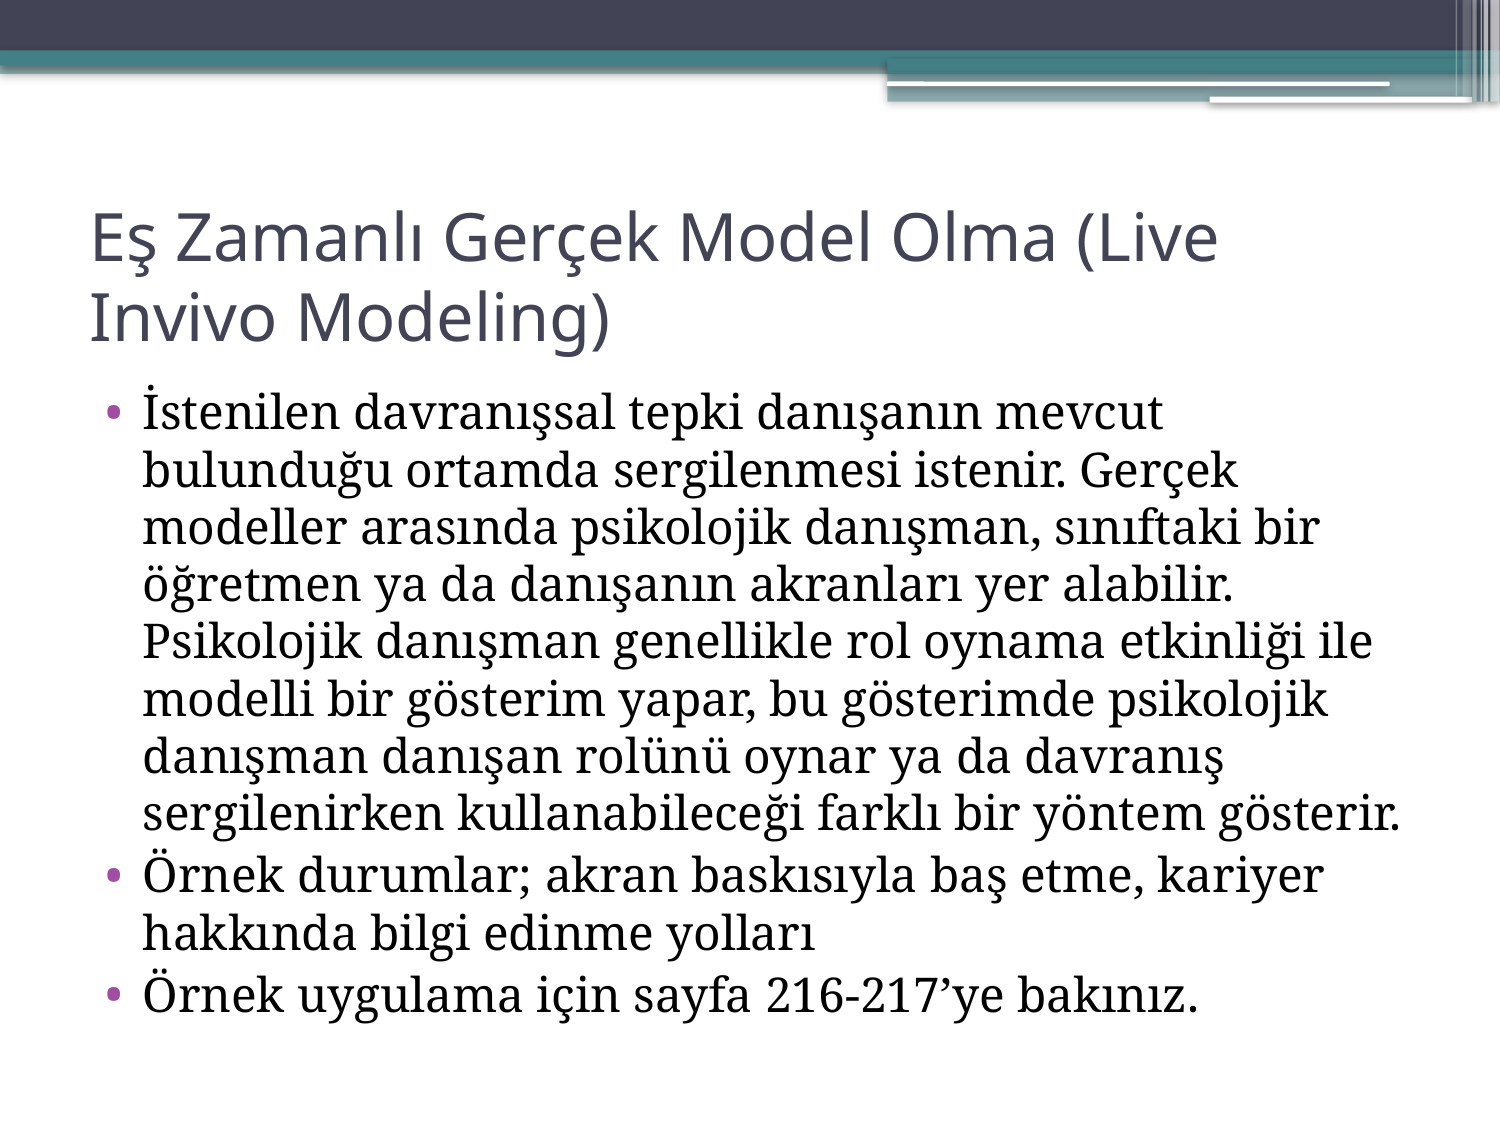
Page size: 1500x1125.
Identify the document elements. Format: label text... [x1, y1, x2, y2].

title Eş Zamanlı Gerçek Model Olma (Live Invivo Modeling) [75, 187, 1425, 363]
list İstenilen davranışsal tepki danışanın mevcut bulunduğu ortamda sergilenmesi istenir. Gerçek modeller arasında psikolojik danışman, sınıftaki bir öğretmen ya da danışanın akranları yer alabilir. Psikolojik danışman genellikle rol oynama etkinliği ile modelli bir gösterim yapar, bu gösterimde psikolojik danışman danışan rolünü oynar ya da davranış sergilenirken kullanabileceği farklı bir yöntem gösterir. Örnek durumlar; akran baskısıyla baş etme, kariyer hakkında bilgi edinme yolları Örnek uygulama için sayfa 216-217’ye bakınız. [75, 375, 1425, 1079]
